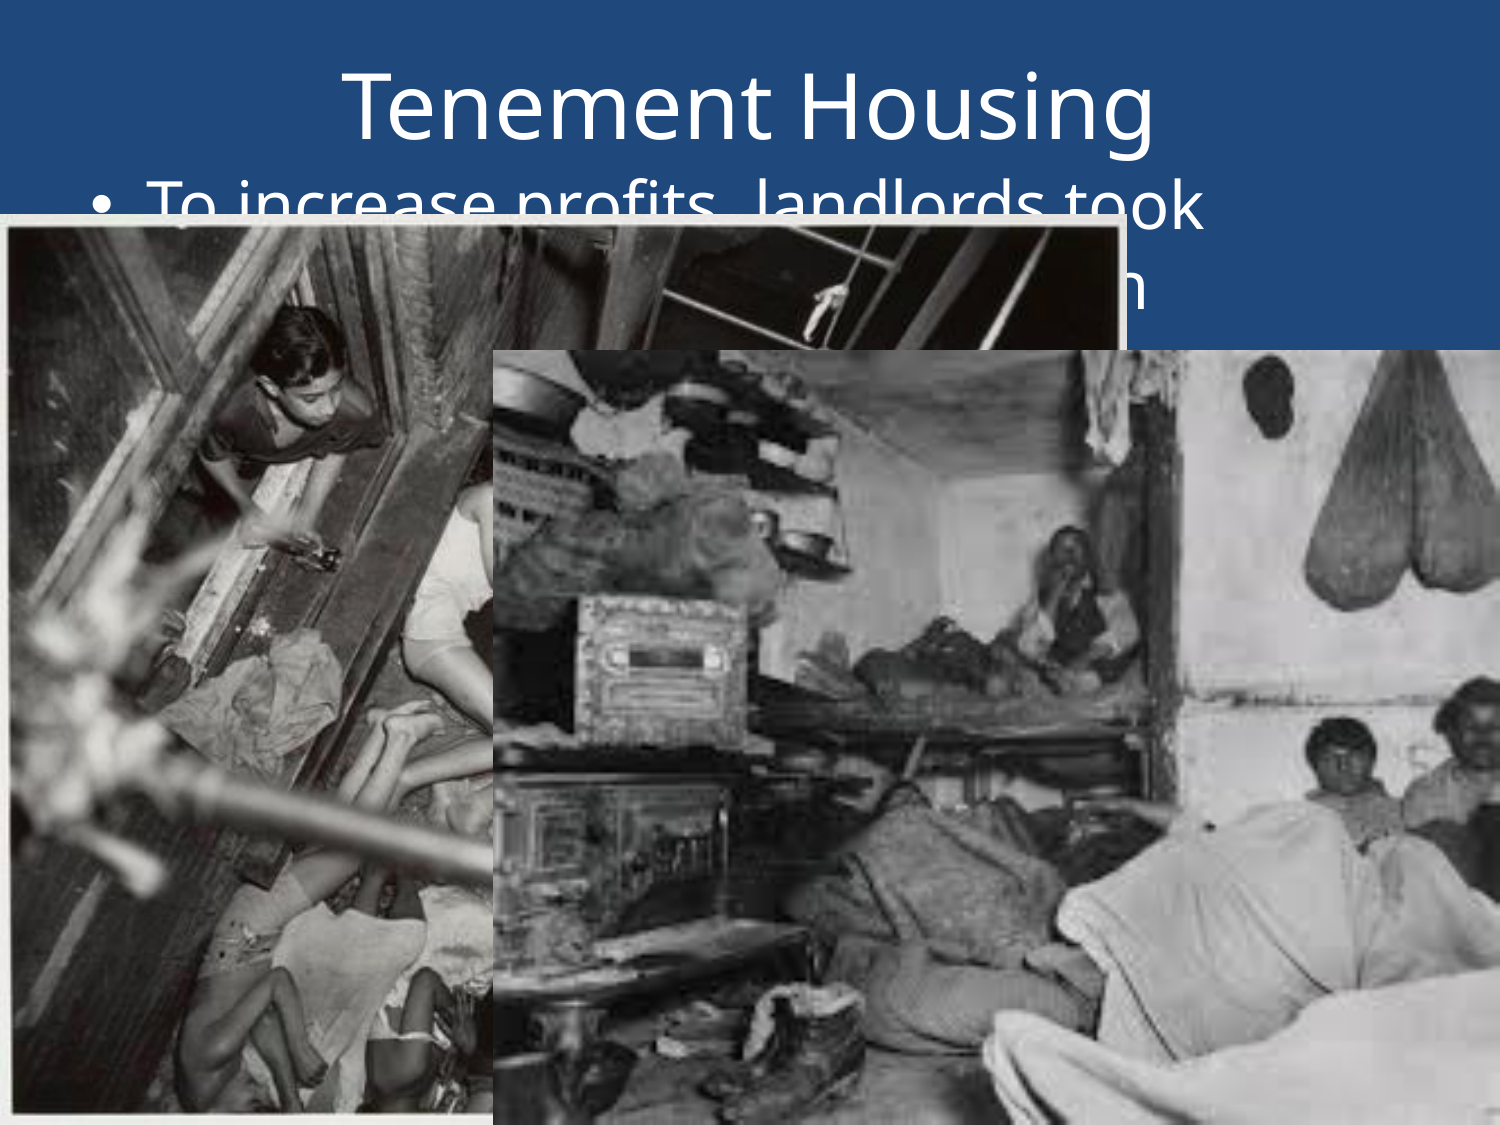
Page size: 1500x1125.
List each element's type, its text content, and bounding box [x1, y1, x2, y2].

list To increase profits, landlords took advantage of demand for urban housing by dividing up inner-city housing into small, windowless rooms. [75, 155, 1425, 348]
picture [0, 214, 1500, 1125]
title Tenement Housing [75, 9, 1425, 155]
